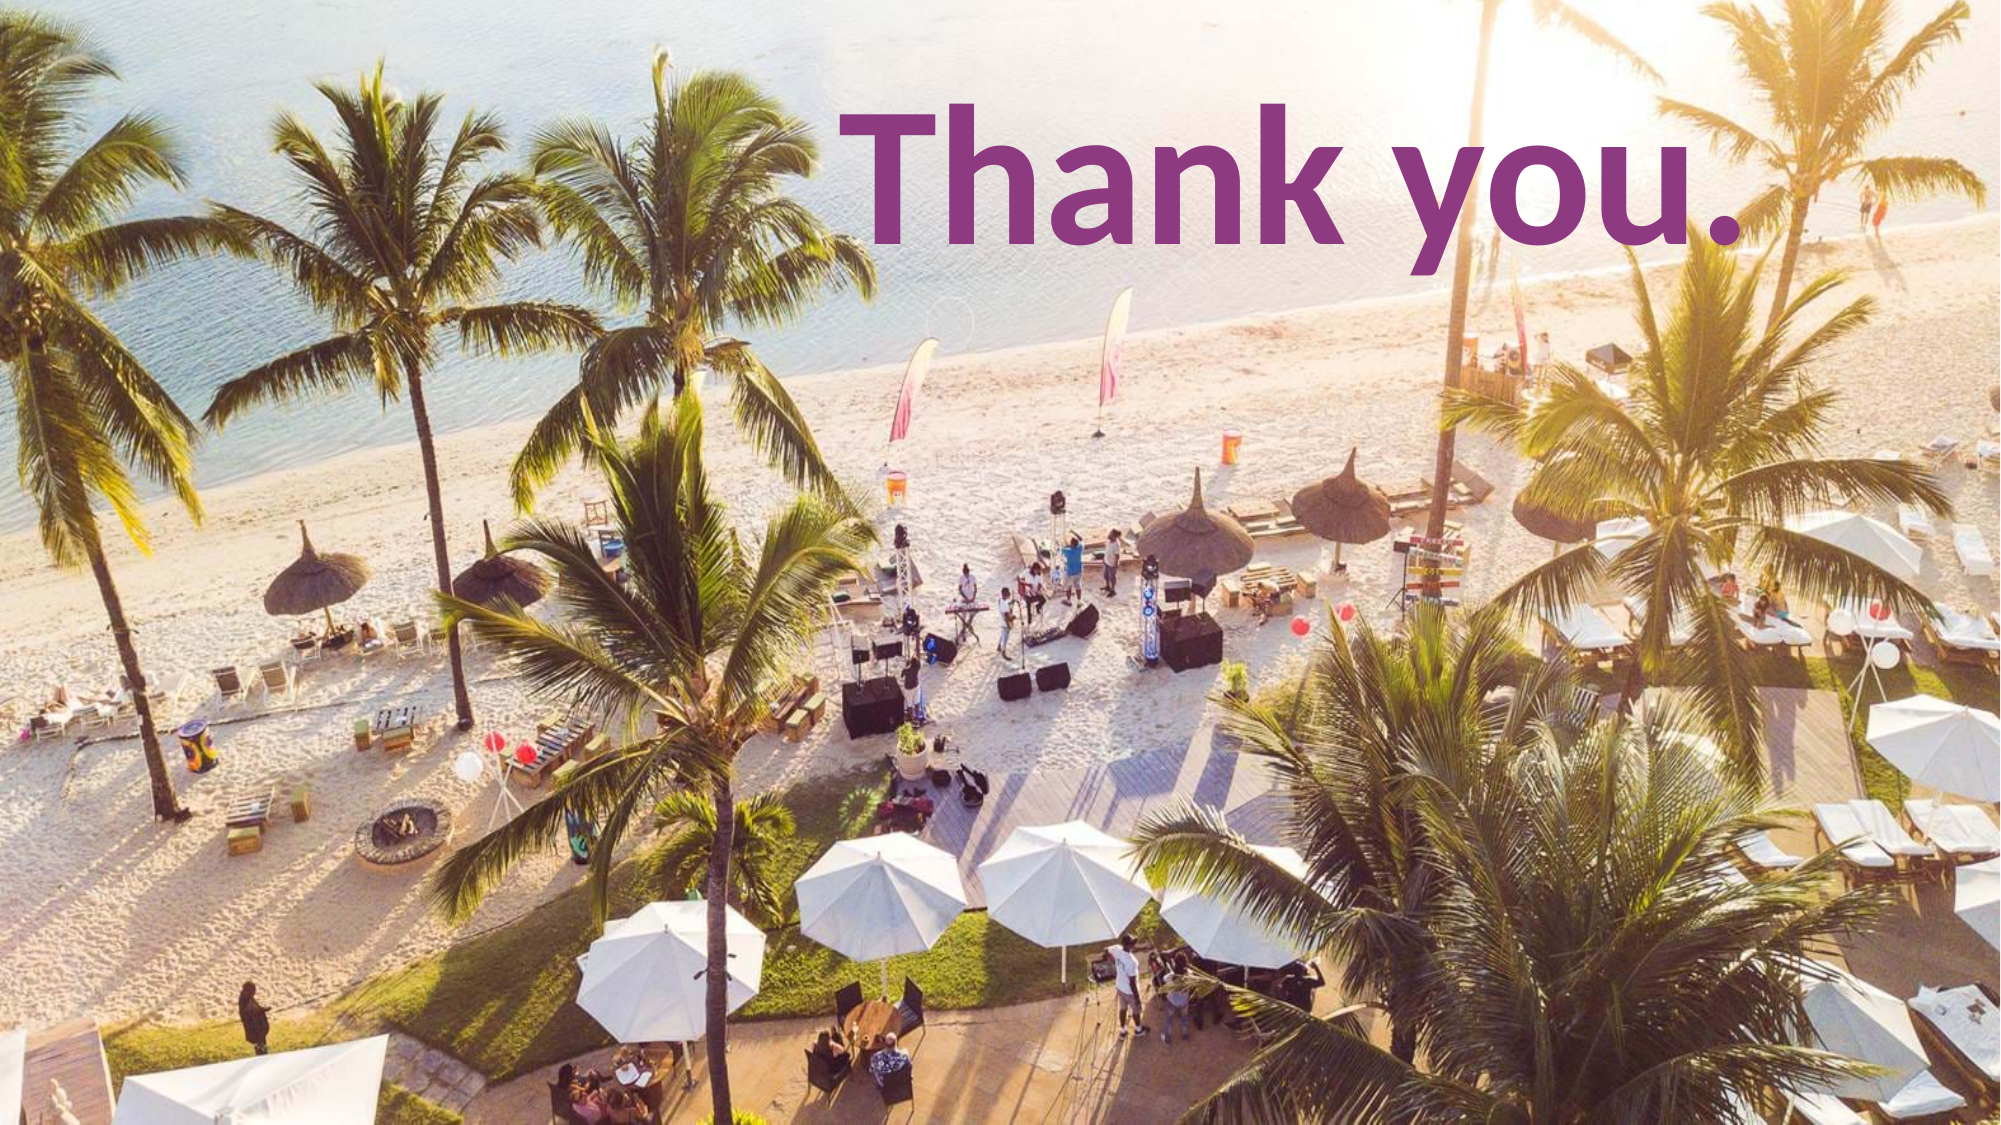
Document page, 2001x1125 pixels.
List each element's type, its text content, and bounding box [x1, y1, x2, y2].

text_box Thank you. [565, 37, 2000, 292]
picture [0, 0, 2001, 1125]
